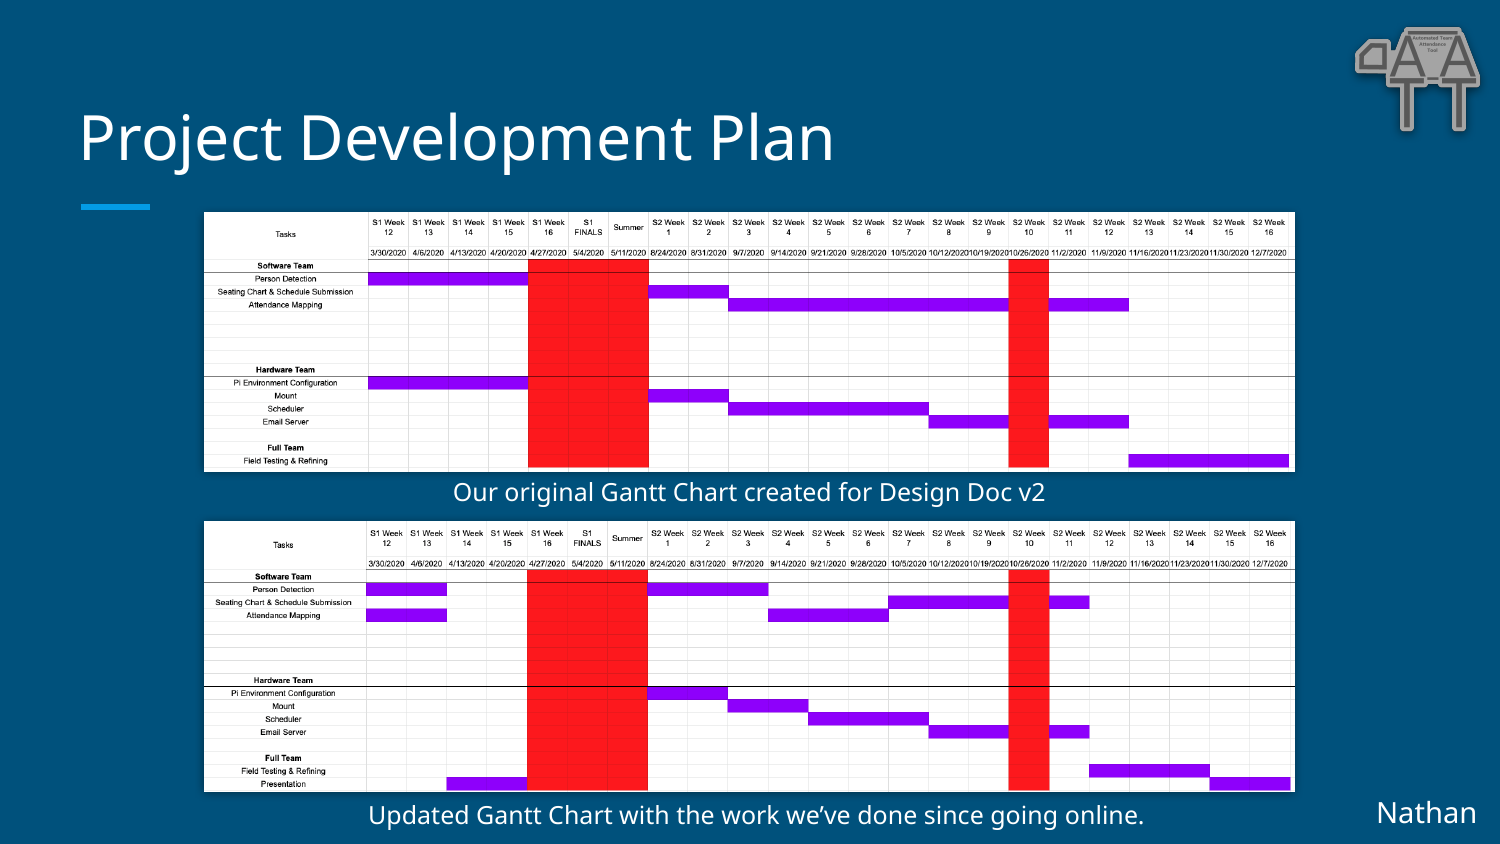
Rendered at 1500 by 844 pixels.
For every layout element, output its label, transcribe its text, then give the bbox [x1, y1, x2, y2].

picture [1356, 28, 1480, 131]
title Project Development Plan [63, 75, 1437, 188]
picture [204, 213, 1295, 472]
picture [204, 522, 1295, 792]
list Updated Gantt Chart with the work we’ve done since going online. [70, 779, 1444, 844]
text_box Nathan [1444, 779, 1500, 844]
list Our original Gantt Chart created for Design Doc v2 [63, 456, 1437, 511]
